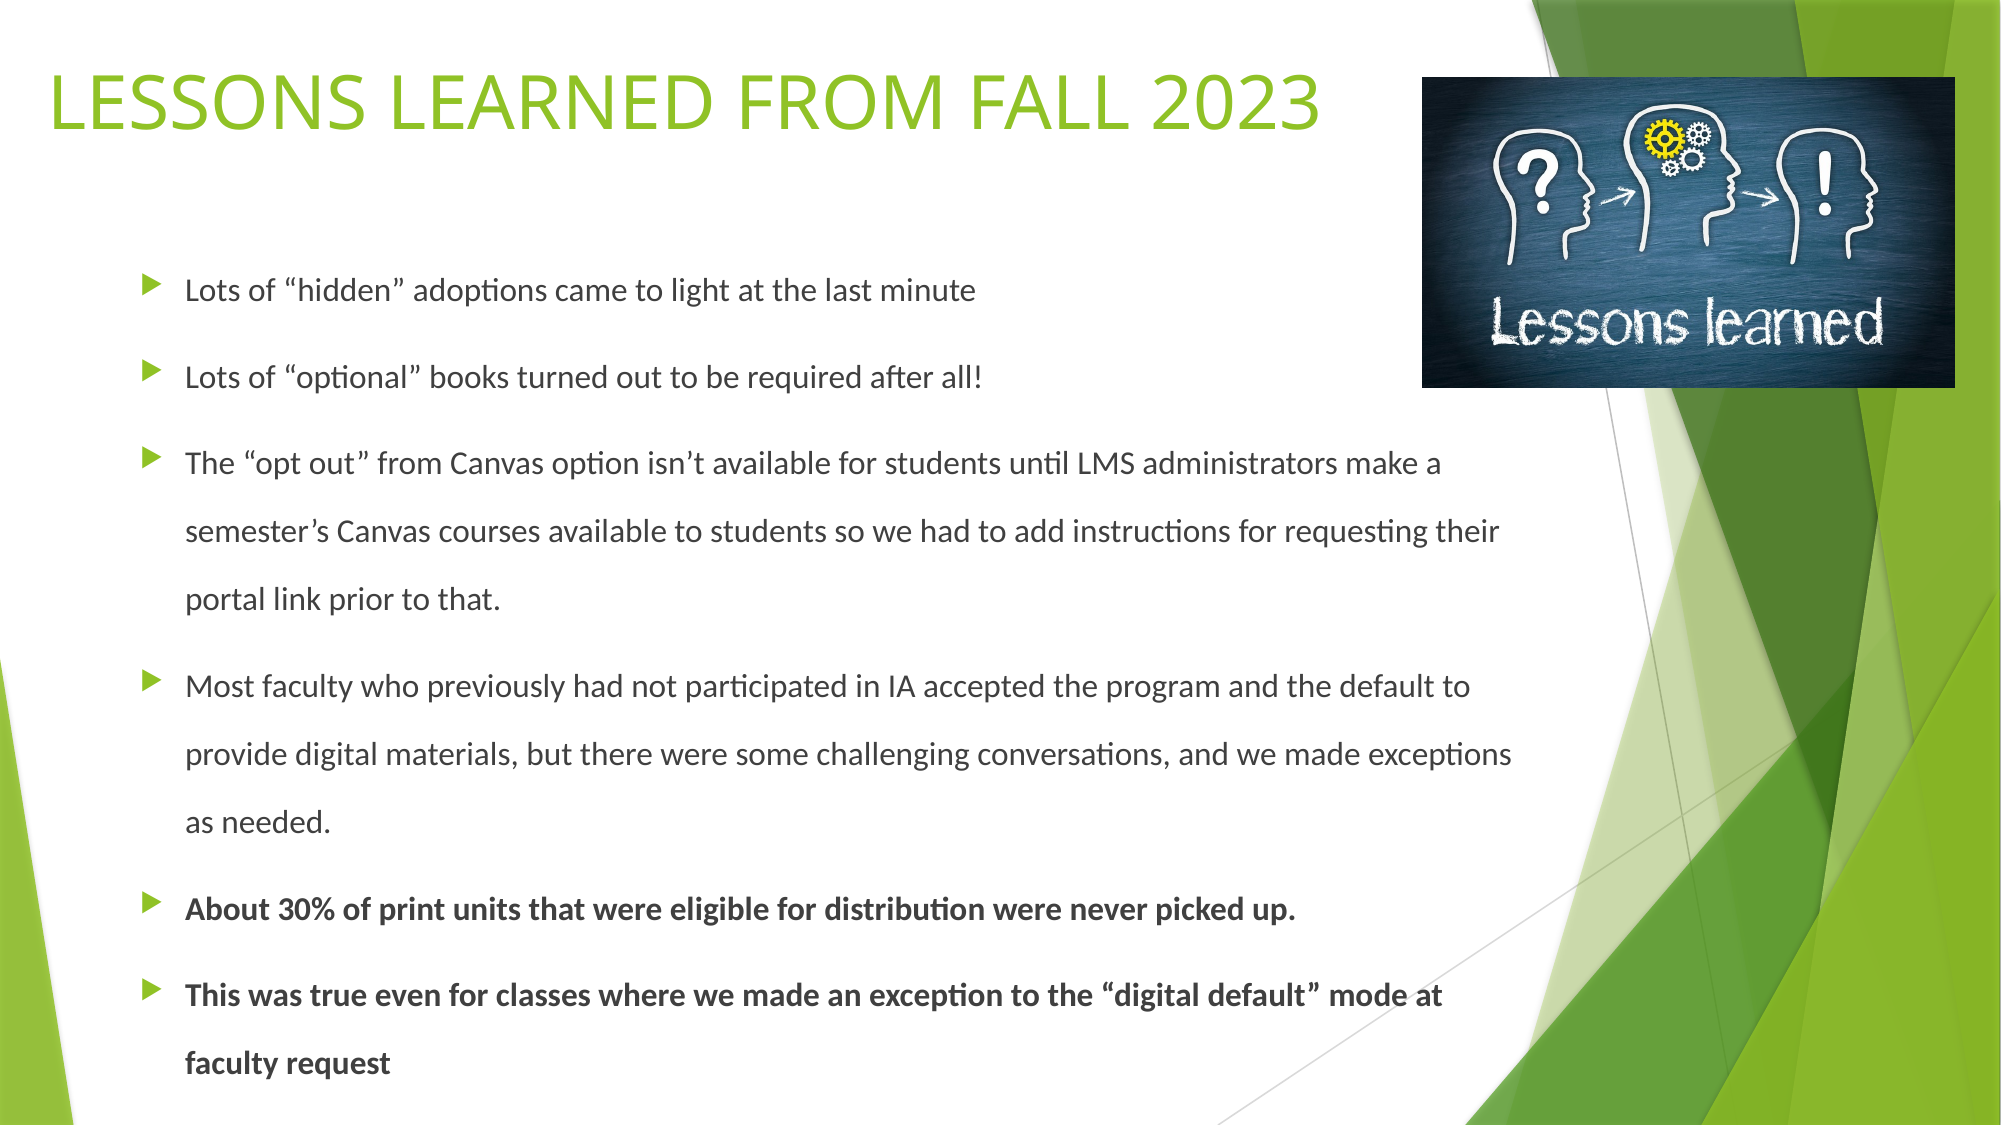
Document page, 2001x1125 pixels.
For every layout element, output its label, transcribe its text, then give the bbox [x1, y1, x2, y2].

title LESSONS LEARNED FROM FALL 2023 [32, 46, 1443, 264]
picture [1422, 76, 1956, 389]
list Lots of “hidden” adoptions came to light at the last minute Lots of “optional” books turned out to be required after all! The “opt out” from Canvas option isn’t available for students until LMS administrators make a semester’s Canvas courses available to students so we had to add instructions for requesting their portal link prior to that. Most faculty who previously had not participated in IA accepted the program and the default to provide digital materials, but there were some challenging conversations, and we made exceptions as needed. About 30% of print units that were eligible for distribution were never picked up. This was true even for classes where we made an exception to the “digital default” mode at faculty request [52, 232, 1553, 1092]
